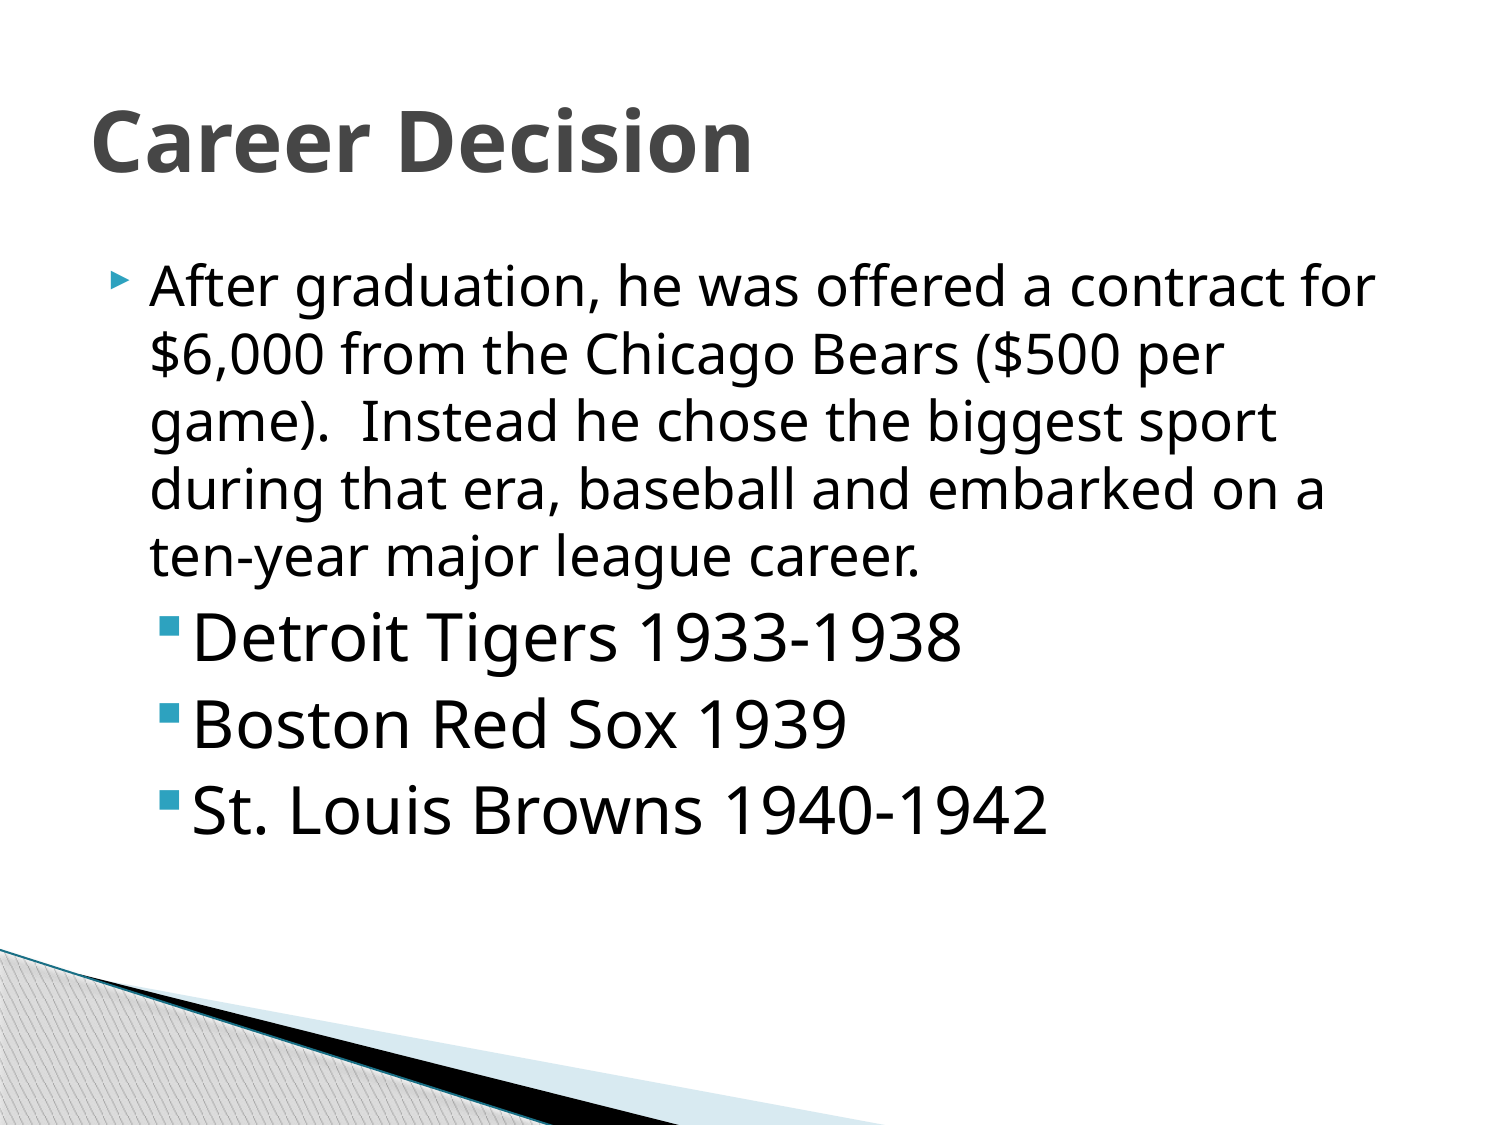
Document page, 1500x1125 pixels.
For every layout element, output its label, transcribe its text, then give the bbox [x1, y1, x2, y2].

list After graduation, he was offered a contract for $6,000 from the Chicago Bears ($500 per game). Instead he chose the biggest sport during that era, baseball and embarked on a ten-year major league career. Detroit Tigers 1933-1938 Boston Red Sox 1939 St. Louis Browns 1940-1942 [75, 243, 1425, 986]
title Career Decision [75, 45, 1425, 233]
